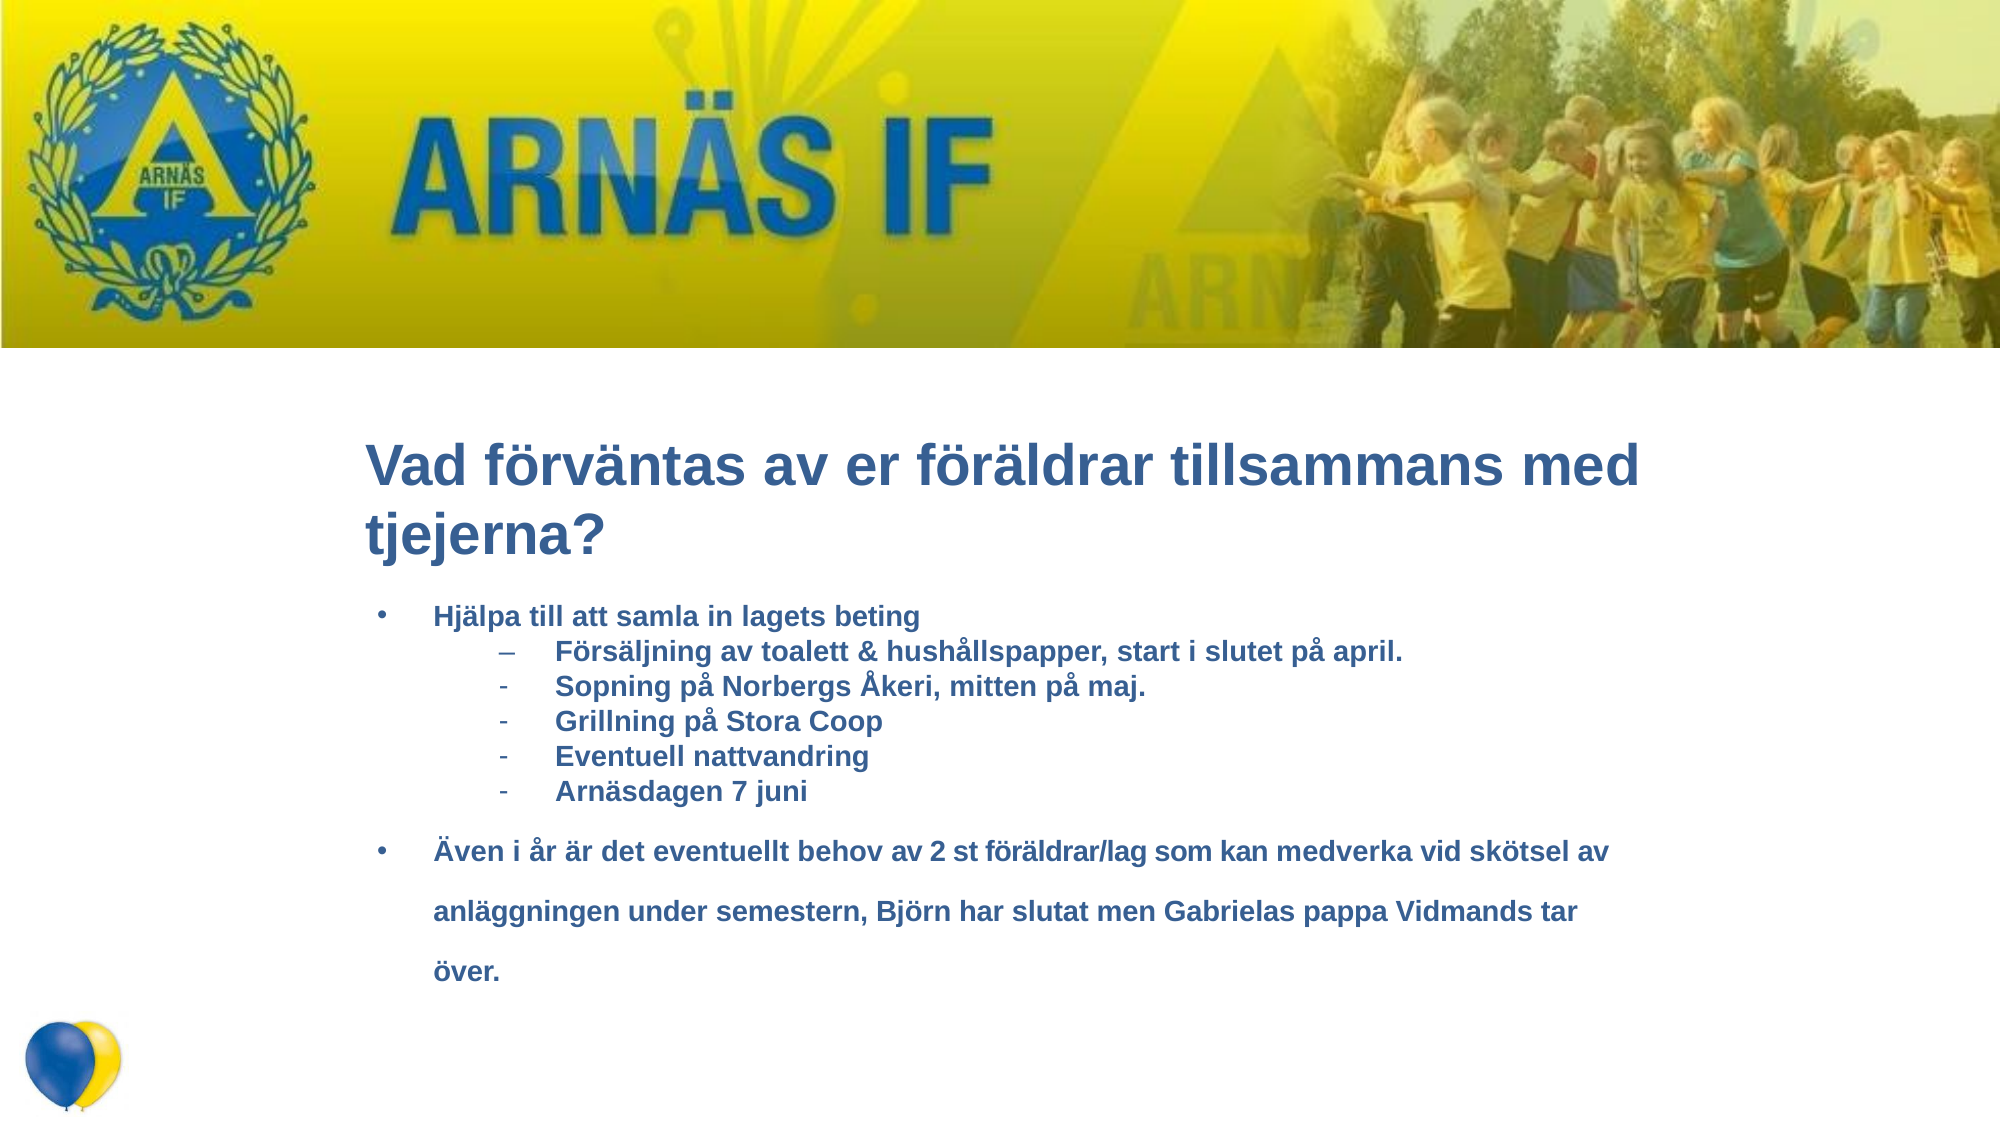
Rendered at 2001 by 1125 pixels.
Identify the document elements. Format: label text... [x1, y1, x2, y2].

picture [19, 1010, 129, 1118]
title Vad förväntas av er föräldrar tillsammans med tjejerna? [150, 362, 1655, 615]
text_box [0, 0, 2000, 348]
text_box Hjälpa till att samla in lagets beting – Försäljning av toalett & hushållspapper, start i slutet på april. Sopning på Norbergs Åkeri, mitten på maj. Grillning på Stora Coop Eventuell nattvandring Arnäsdagen 7 juni Även i år är det eventuellt behov av 2 st föräldrar/lag som kan medverka vid skötsel av anläggningen under semestern, Björn har slutat men Gabrielas pappa Vidmands tar över. [375, 558, 1655, 988]
